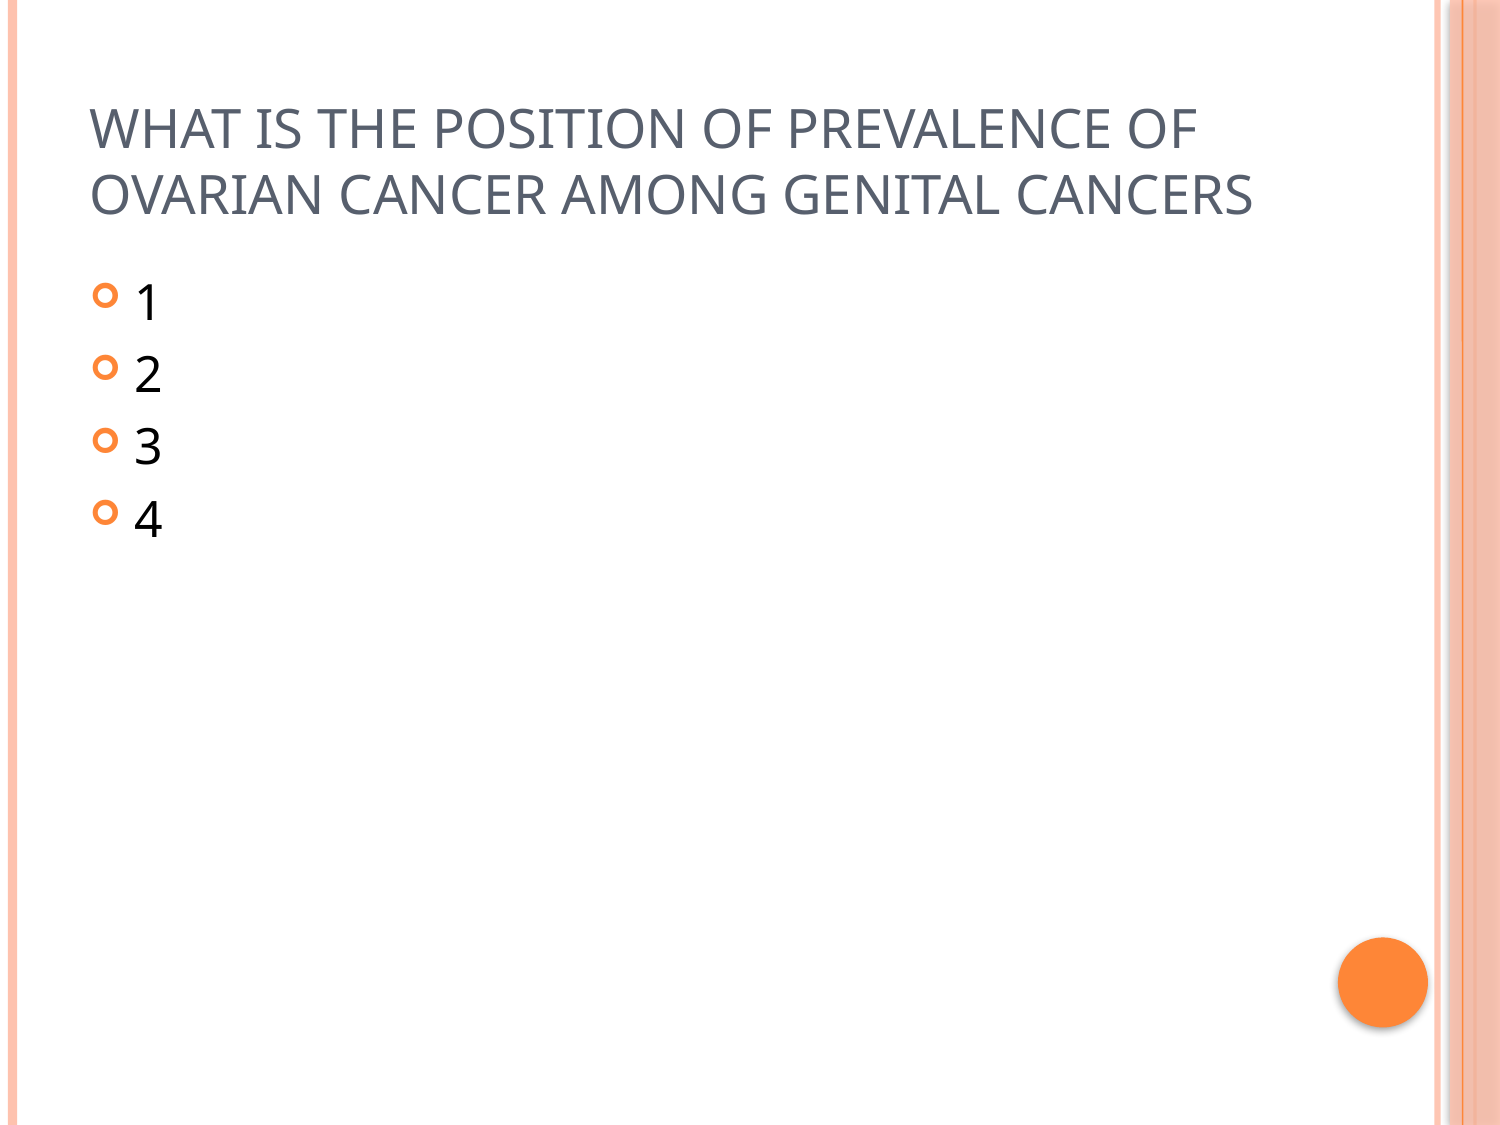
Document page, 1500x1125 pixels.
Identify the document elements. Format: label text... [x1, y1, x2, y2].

title What is the position of prevalence of ovarian cancer among genital cancers [75, 45, 1300, 233]
list 1 2 3 4 [75, 262, 1300, 1062]
